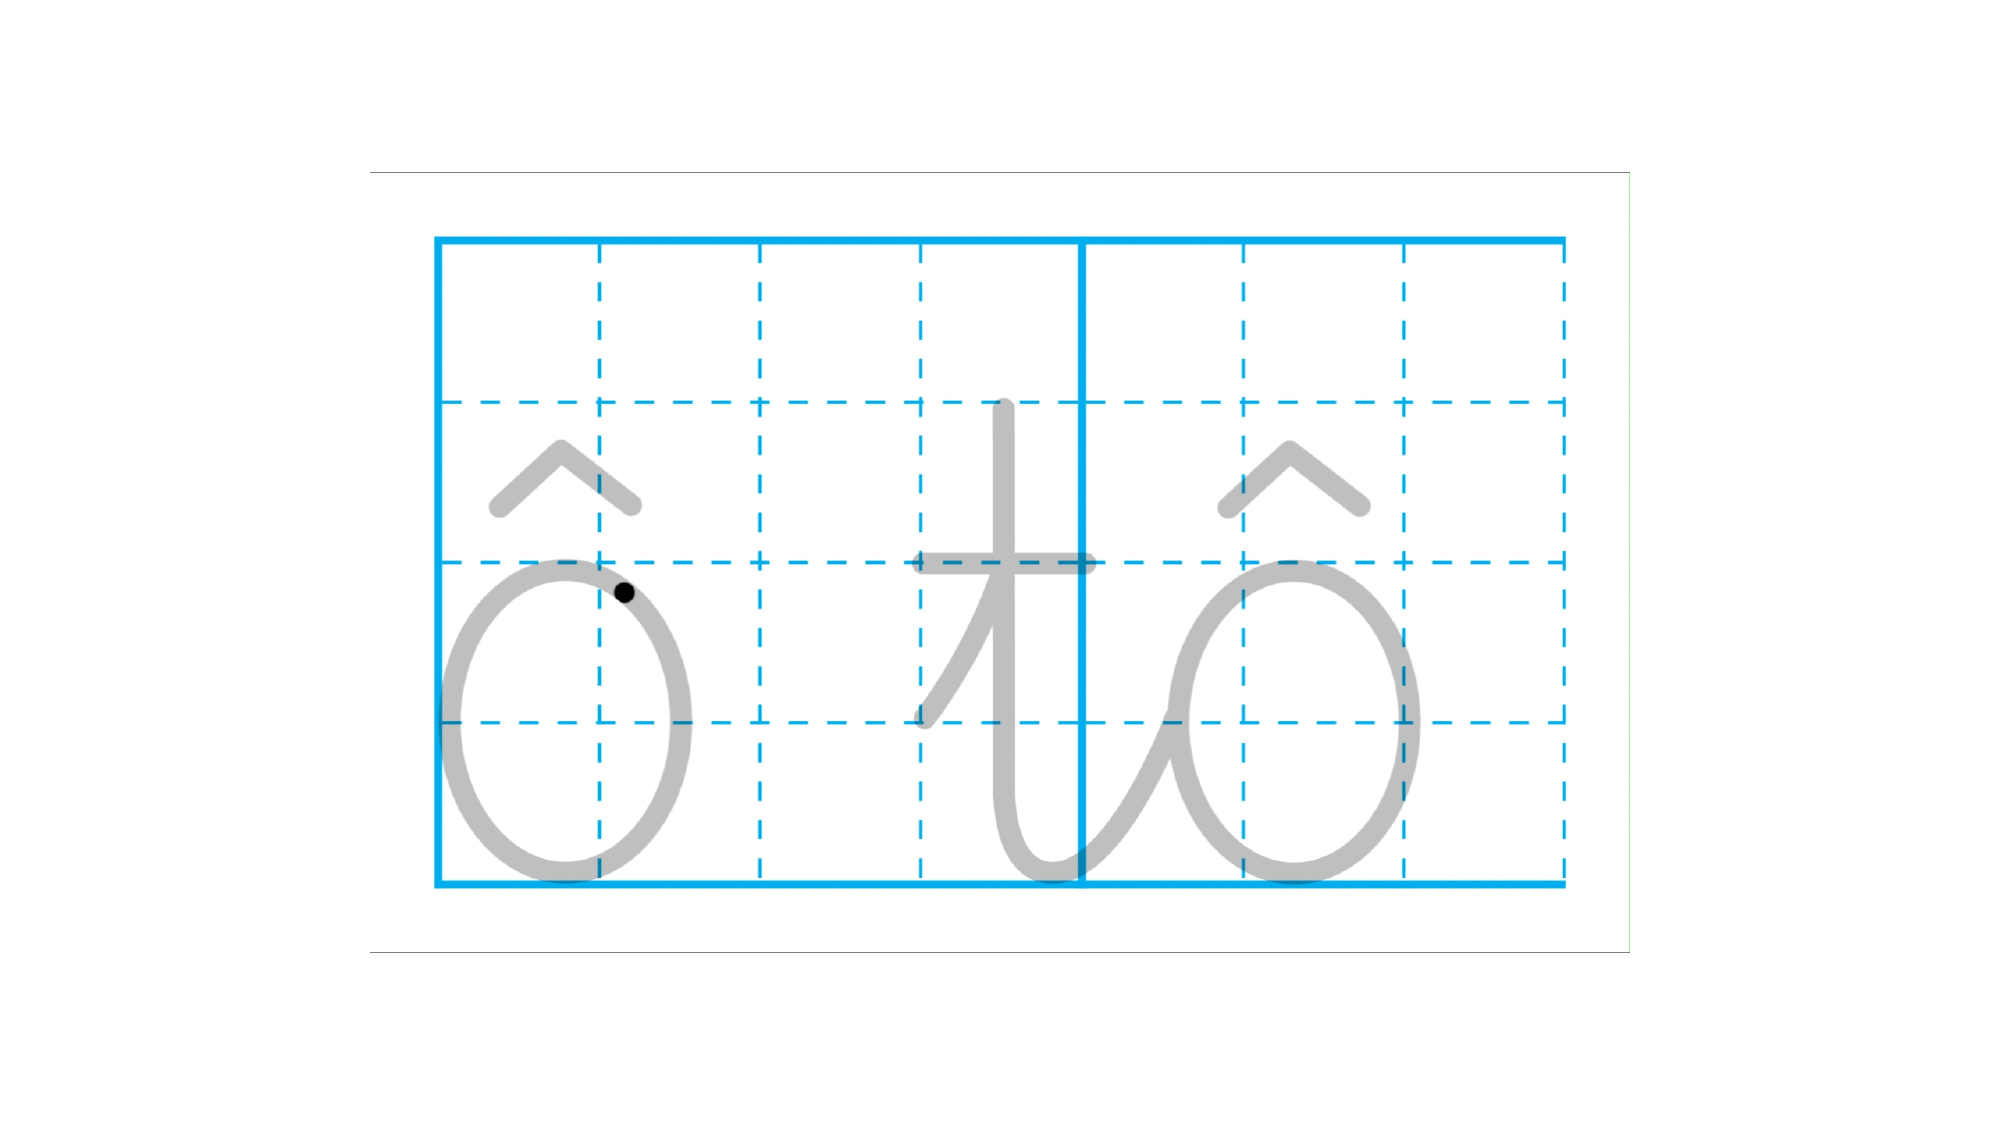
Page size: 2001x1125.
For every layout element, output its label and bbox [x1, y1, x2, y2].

text_box [369, 171, 1631, 954]
